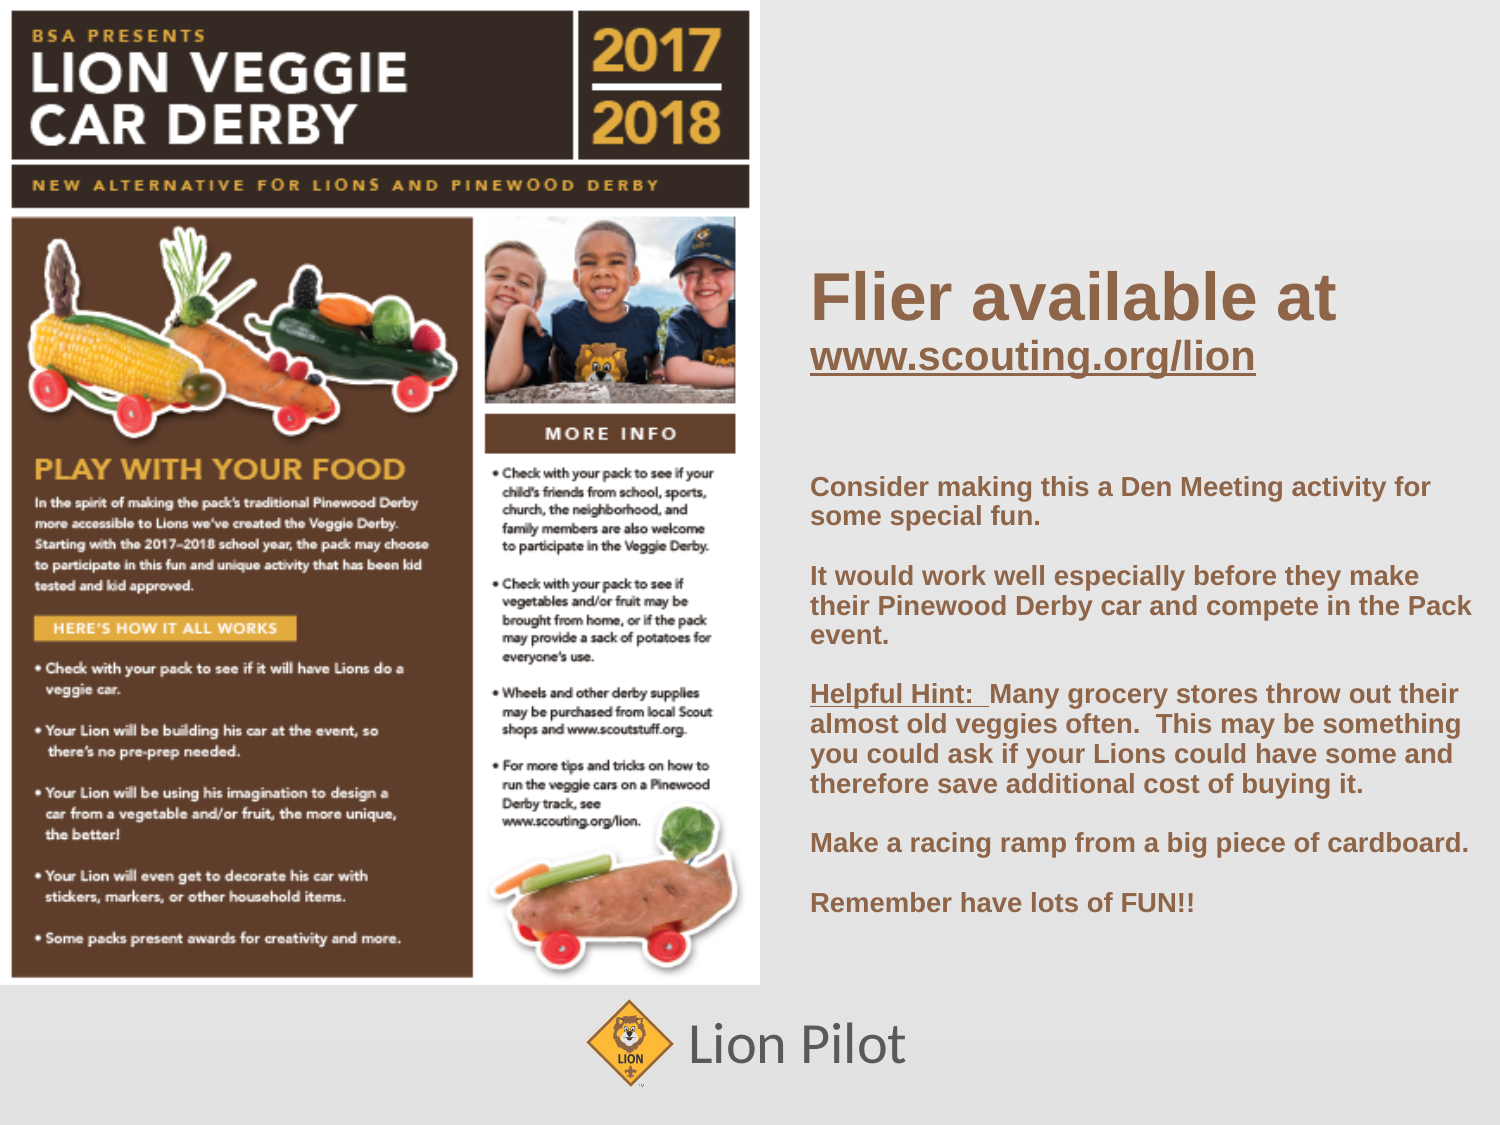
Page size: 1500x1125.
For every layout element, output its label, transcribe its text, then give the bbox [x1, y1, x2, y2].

picture [584, 997, 676, 1089]
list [0, 0, 760, 985]
title Flier available at www.scouting.org/lion [795, 252, 1500, 443]
text_box Consider making this a Den Meeting activity for some special fun. It would work well especially before they make their Pinewood Derby car and compete in the Pack event. Helpful Hint: Many grocery stores throw out their almost old veggies often. This may be something you could ask if your Lions could have some and therefore save additional cost of buying it. Make a racing ramp from a big piece of cardboard. Remember have lots of FUN!! [795, 443, 1500, 947]
